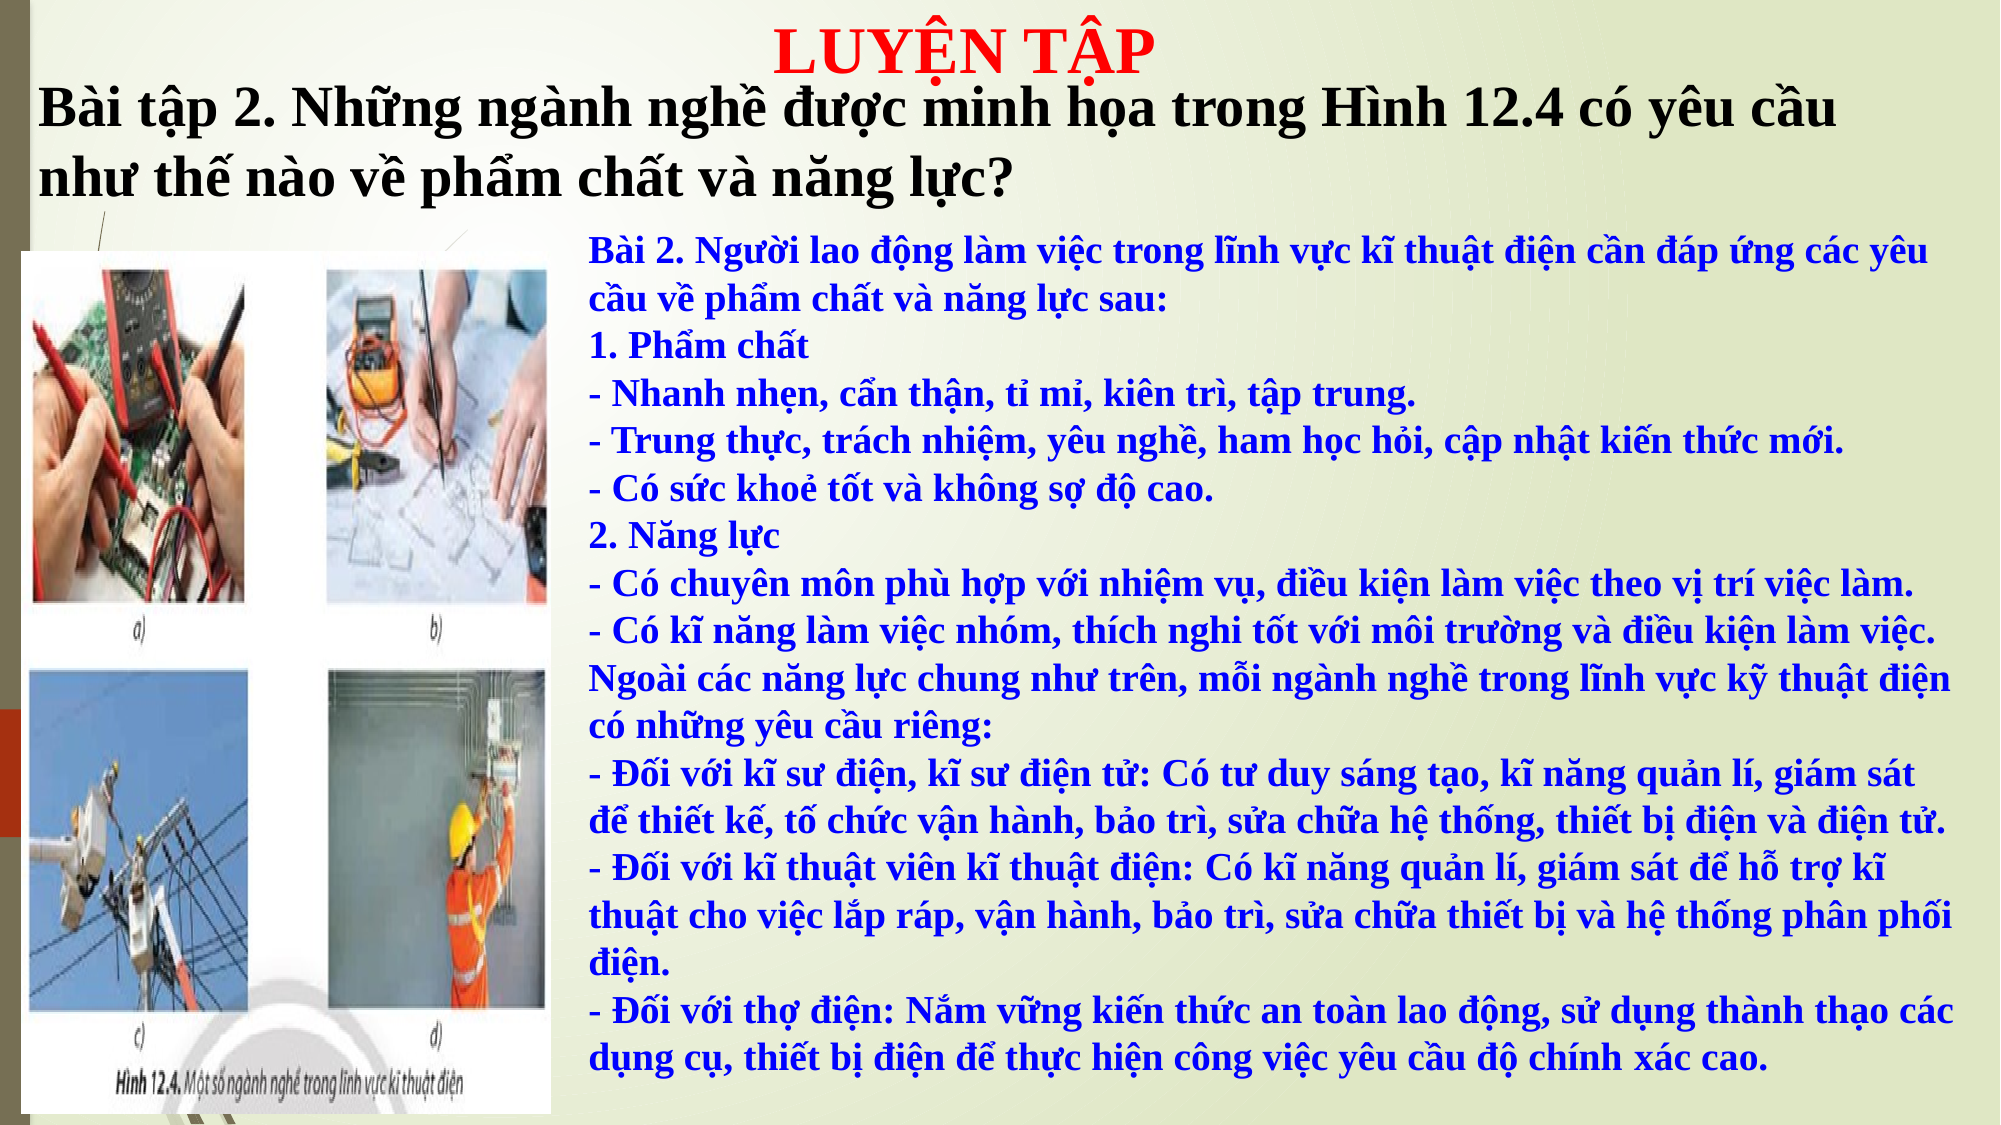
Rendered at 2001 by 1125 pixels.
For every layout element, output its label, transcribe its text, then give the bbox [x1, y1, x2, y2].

text_box Bài tập 2. Những ngành nghề được minh họa trong Hình 12.4 có yêu cầu như thế nào về phẩm chất và năng lực? [24, 60, 1943, 215]
picture [21, 251, 551, 1115]
text_box Bài 2. Người lao động làm việc trong lĩnh vực kĩ thuật điện cần đáp ứng các yêu cầu về phẩm chất và năng lực sau: 1. Phẩm chất - Nhanh nhẹn, cẩn thận, tỉ mỉ, kiên trì, tập trung. - Trung thực, trách nhiệm, yêu nghề, ham học hỏi, cập nhật kiến thức mới. - Có sức khoẻ tốt và không sợ độ cao. 2. Năng lực - Có chuyên môn phù hợp với nhiệm vụ, điều kiện làm việc theo vị trí việc làm. - Có kĩ năng làm việc nhóm, thích nghi tốt với môi trường và điều kiện làm việc. Ngoài các năng lực chung như trên, mỗi ngành nghề trong lĩnh vực kỹ thuật điện có những yêu cầu riêng: - Đối với kĩ sư điện, kĩ sư điện tử: Có tư duy sáng tạo, kĩ năng quản lí, giám sát để thiết kế, tố chức vận hành, bảo trì, sửa chữa hệ thống, thiết bị điện và điện tử. - Đối với kĩ thuật viên kĩ thuật điện: Có kĩ năng quản lí, giám sát để hỗ trợ kĩ thuật cho việc lắp ráp, vận hành, bảo trì, sửa chữa thiết bị và hệ thống phân phối điện. - Đối với thợ điện: Nắm vững kiến thức an toàn lao động, sử dụng thành thạo các dụng cụ, thiết bị điện để thực hiện công việc yêu cầu độ chính хáс саo. [573, 216, 1980, 1087]
text_box LUYỆN TẬP [759, 0, 1208, 60]
